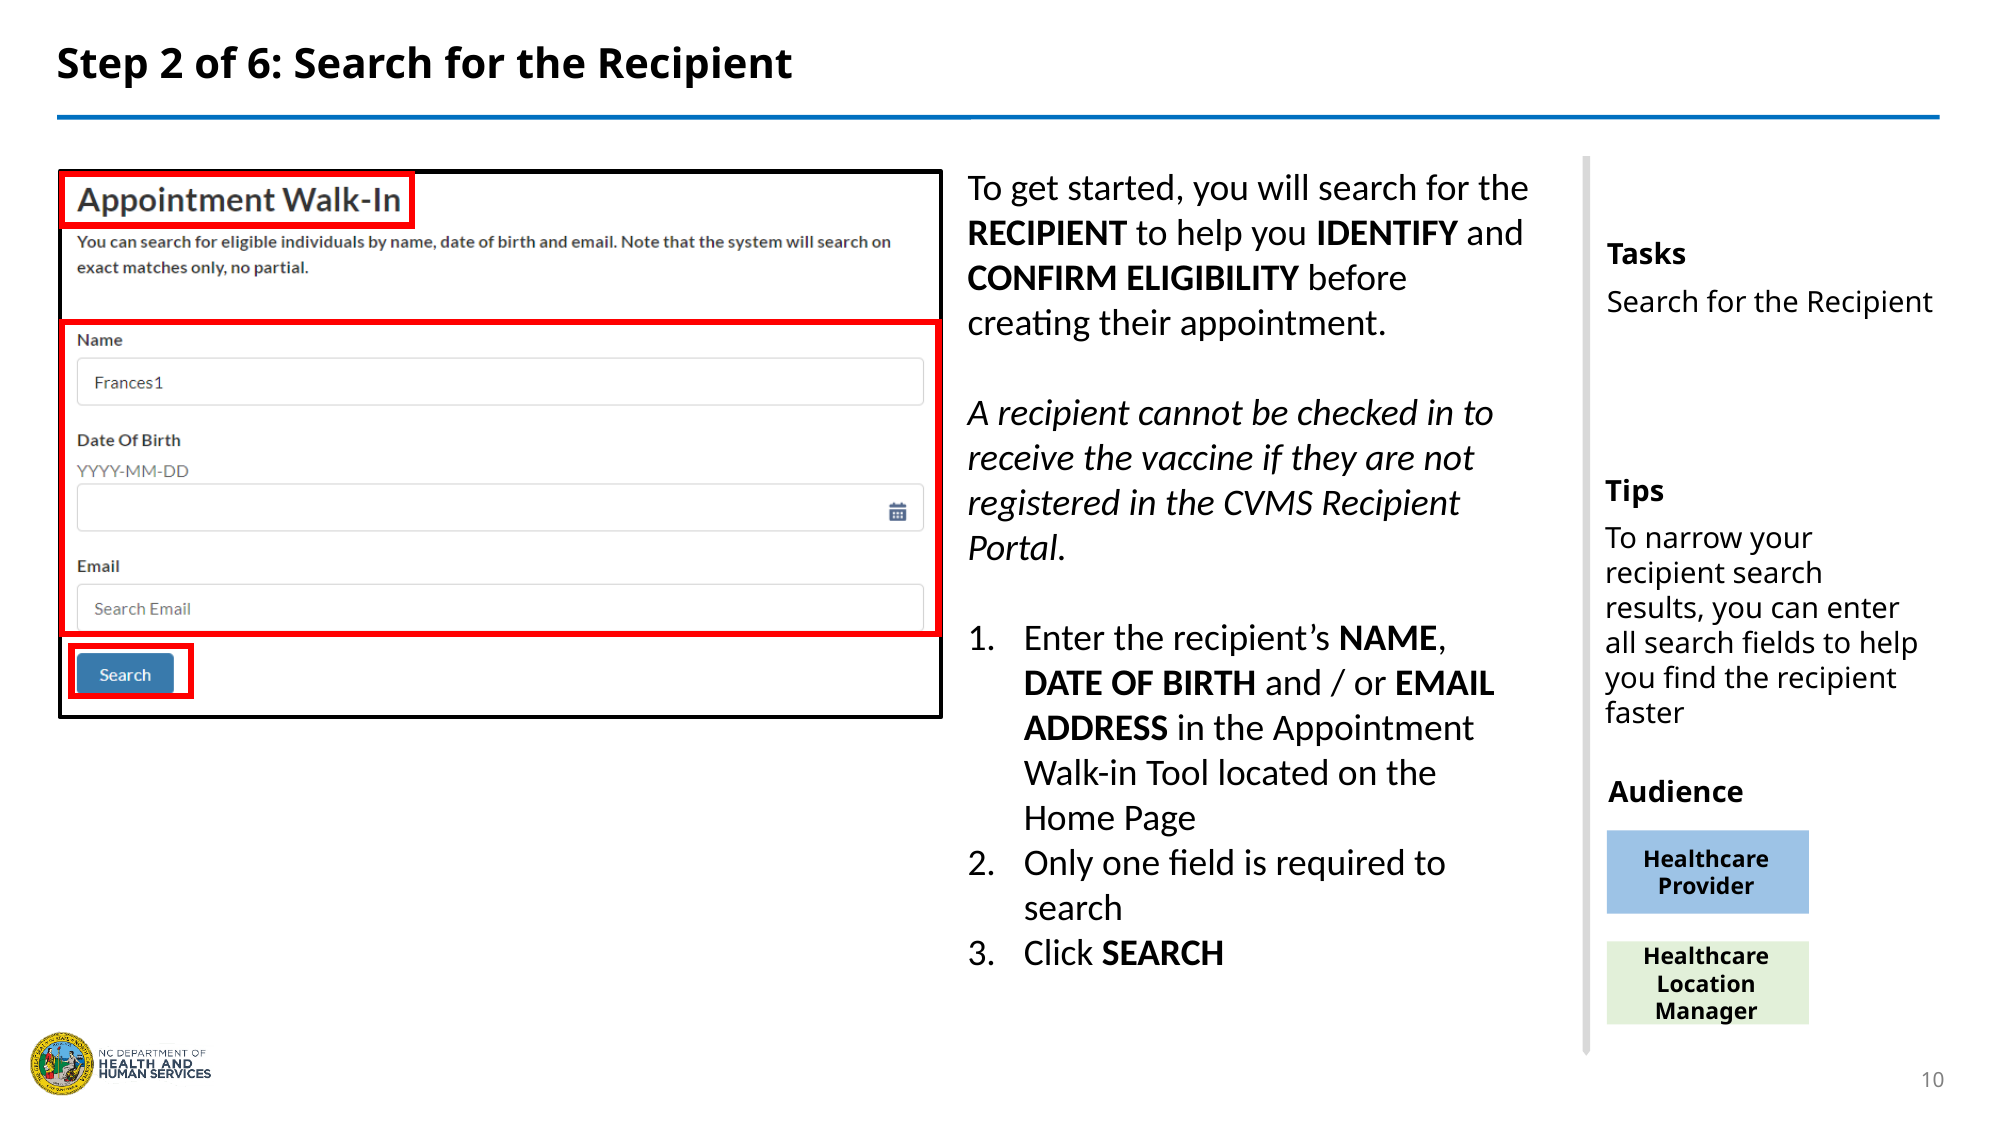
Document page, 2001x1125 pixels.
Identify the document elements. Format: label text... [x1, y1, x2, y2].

text_box Tips To narrow your recipient search results, you can enter all search fields to help you find the recipient faster [1605, 472, 1925, 730]
text_box Healthcare Location Manager [1606, 940, 1810, 1026]
picture [28, 1022, 214, 1125]
text_box Healthcare Provider [1606, 829, 1810, 915]
text_box Tasks Search for the Recipient [1606, 235, 1987, 319]
text_box Step 2 of 6: Search for the Recipient [41, 2, 1924, 121]
text_box To get started, you will search for the RECIPIENT to help you IDENTIFY and CONFIRM ELIGIBILITY before creating their appointment. A recipient cannot be checked in to receive the vaccine if they are not registered in the CVMS Recipient Portal. Enter the recipient’s NAME, DATE OF BIRTH and / or EMAIL ADDRESS in the Appointment Walk-in Tool located on the Home Page Only one field is required to search Click SEARCH [952, 155, 1549, 981]
text_box Audience [1593, 765, 1974, 816]
picture [62, 173, 939, 715]
